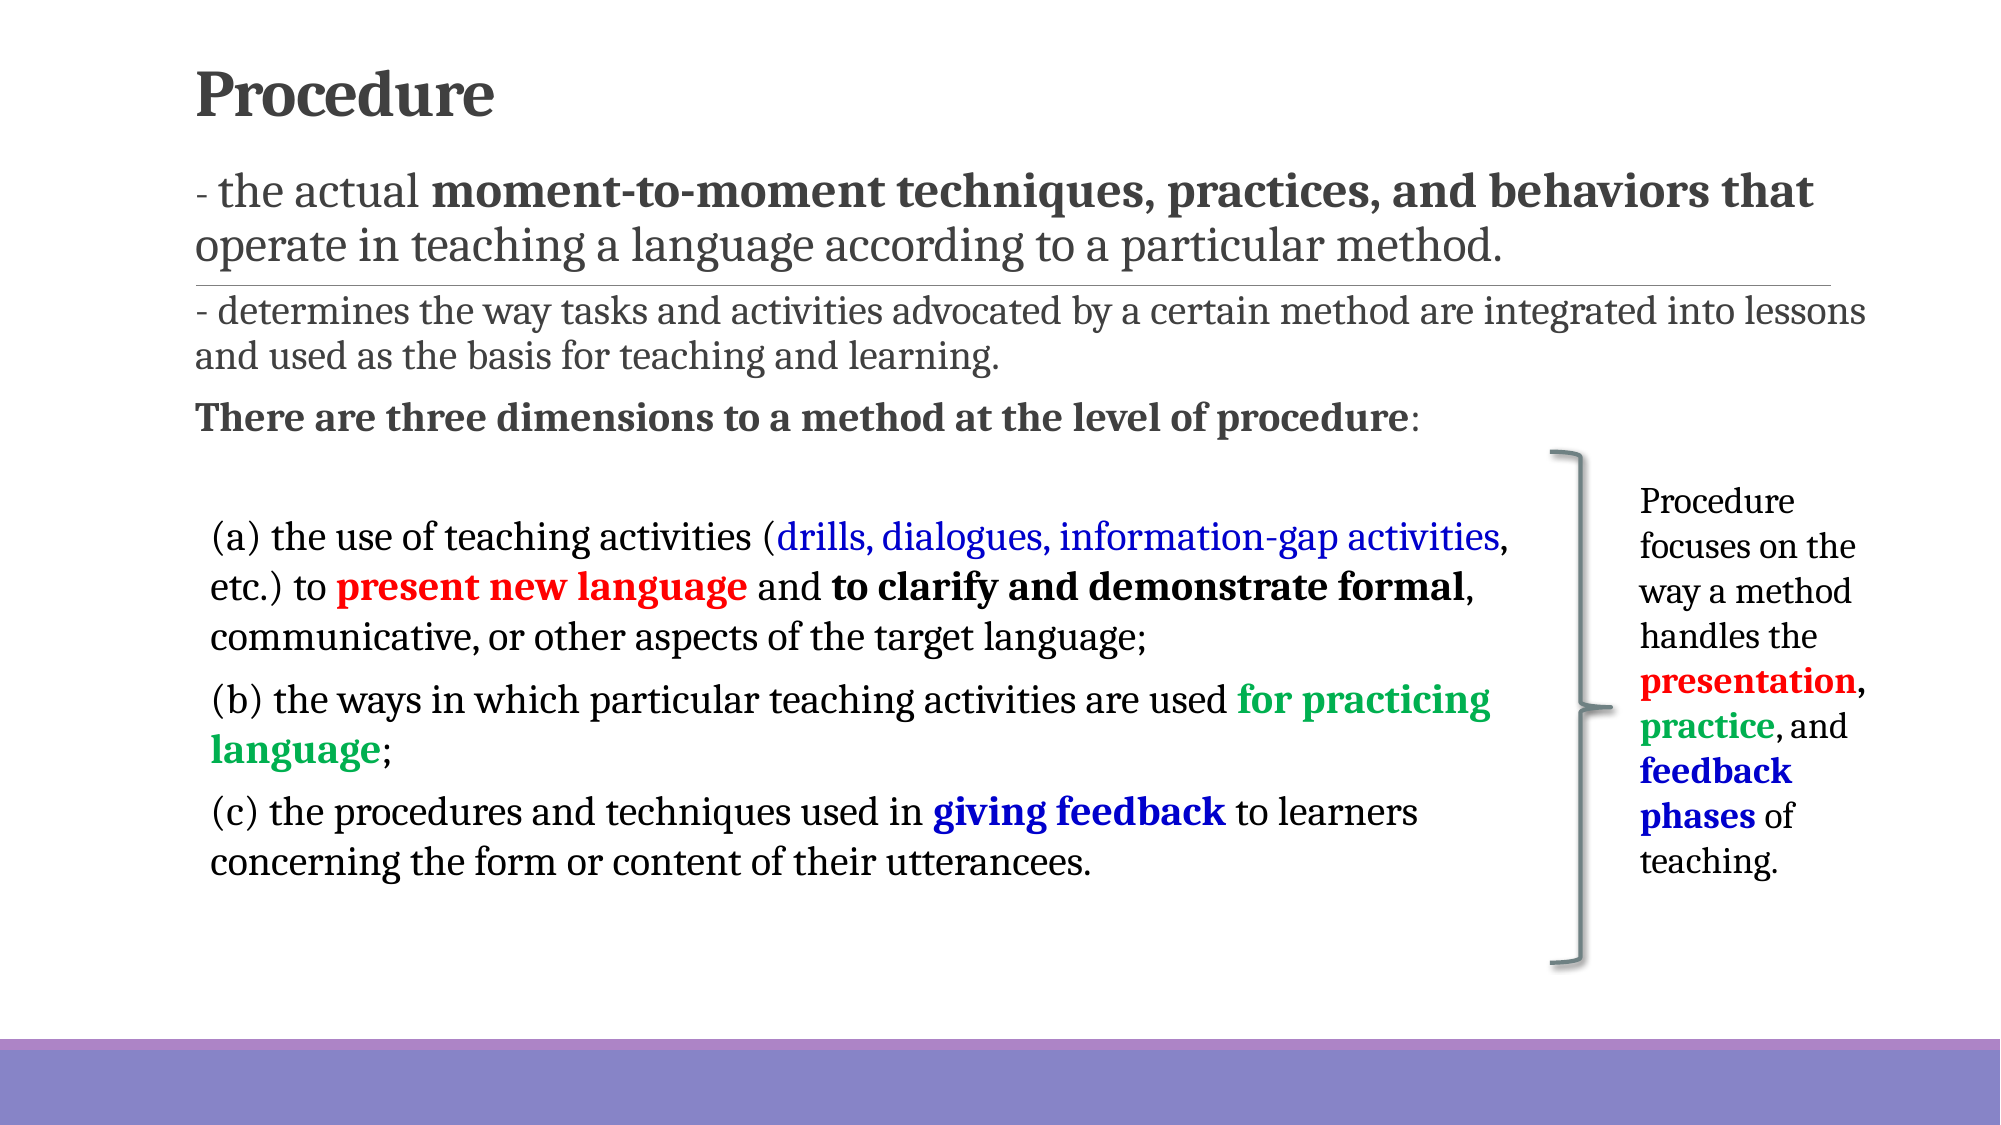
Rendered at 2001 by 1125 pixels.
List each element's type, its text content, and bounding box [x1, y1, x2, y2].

text_box (a) the use of teaching activities (drills, dialogues, information-gap activities, etc.) to present new language and to clarify and demonstrate formal, communicative, or other aspects of the target language; (b) the ways in which particular teaching activities are used for practicing language; (c) the procedures and techniques used in giving feedback to learners concerning the form or content of their utterancees. [195, 501, 1536, 892]
text_box [1549, 449, 1614, 965]
list - the actual moment-to-moment techniques, practices, and behaviors that operate in teaching a language according to a particular method. - determines the way tasks and activities advocated by a certain method are integrated into lessons and used as the basis for teaching and learning. There are three dimensions to a method at the level of procedure: [180, 156, 1902, 963]
title Procedure [180, 47, 1830, 138]
text_box Procedure focuses on the way a method handles the presentation, practice, and feedback phases of teaching. [1625, 468, 1915, 889]
